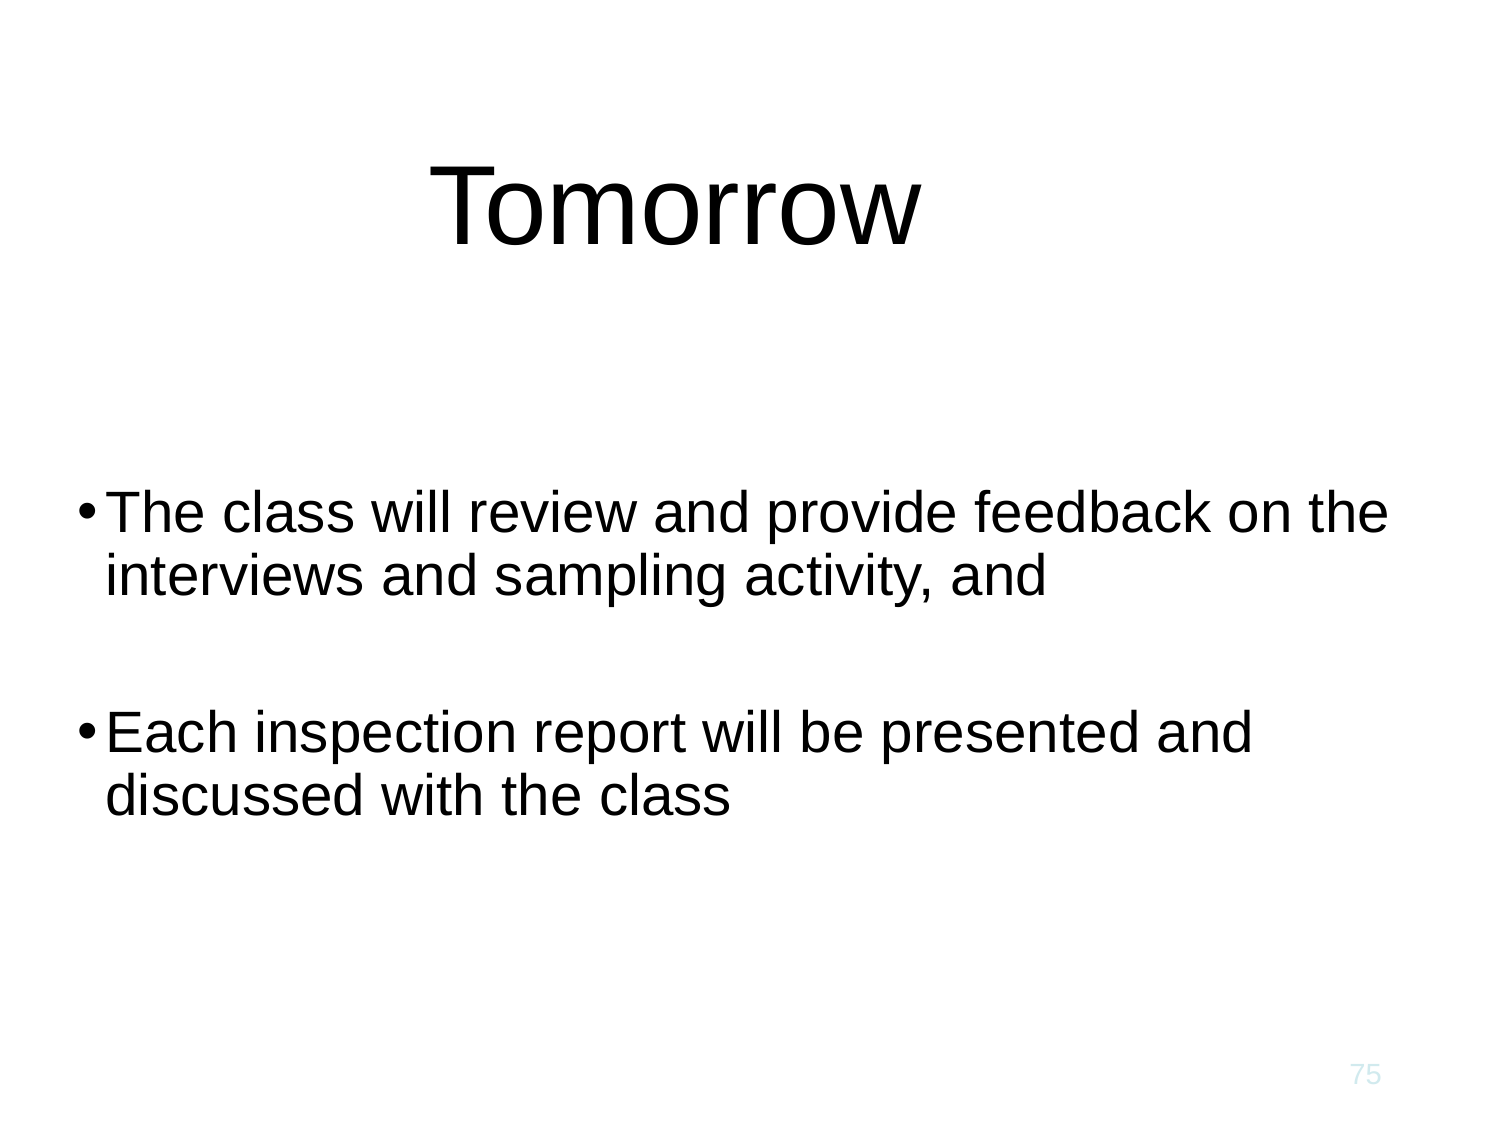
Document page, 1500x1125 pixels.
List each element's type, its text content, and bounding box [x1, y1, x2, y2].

title Tomorrow [0, 114, 1350, 303]
slide_number 75 [1059, 1042, 1397, 1103]
list The class will review and provide feedback on the interviews and sampling activity, and Each inspection report will be presented and discussed with the class [62, 317, 1413, 1038]
